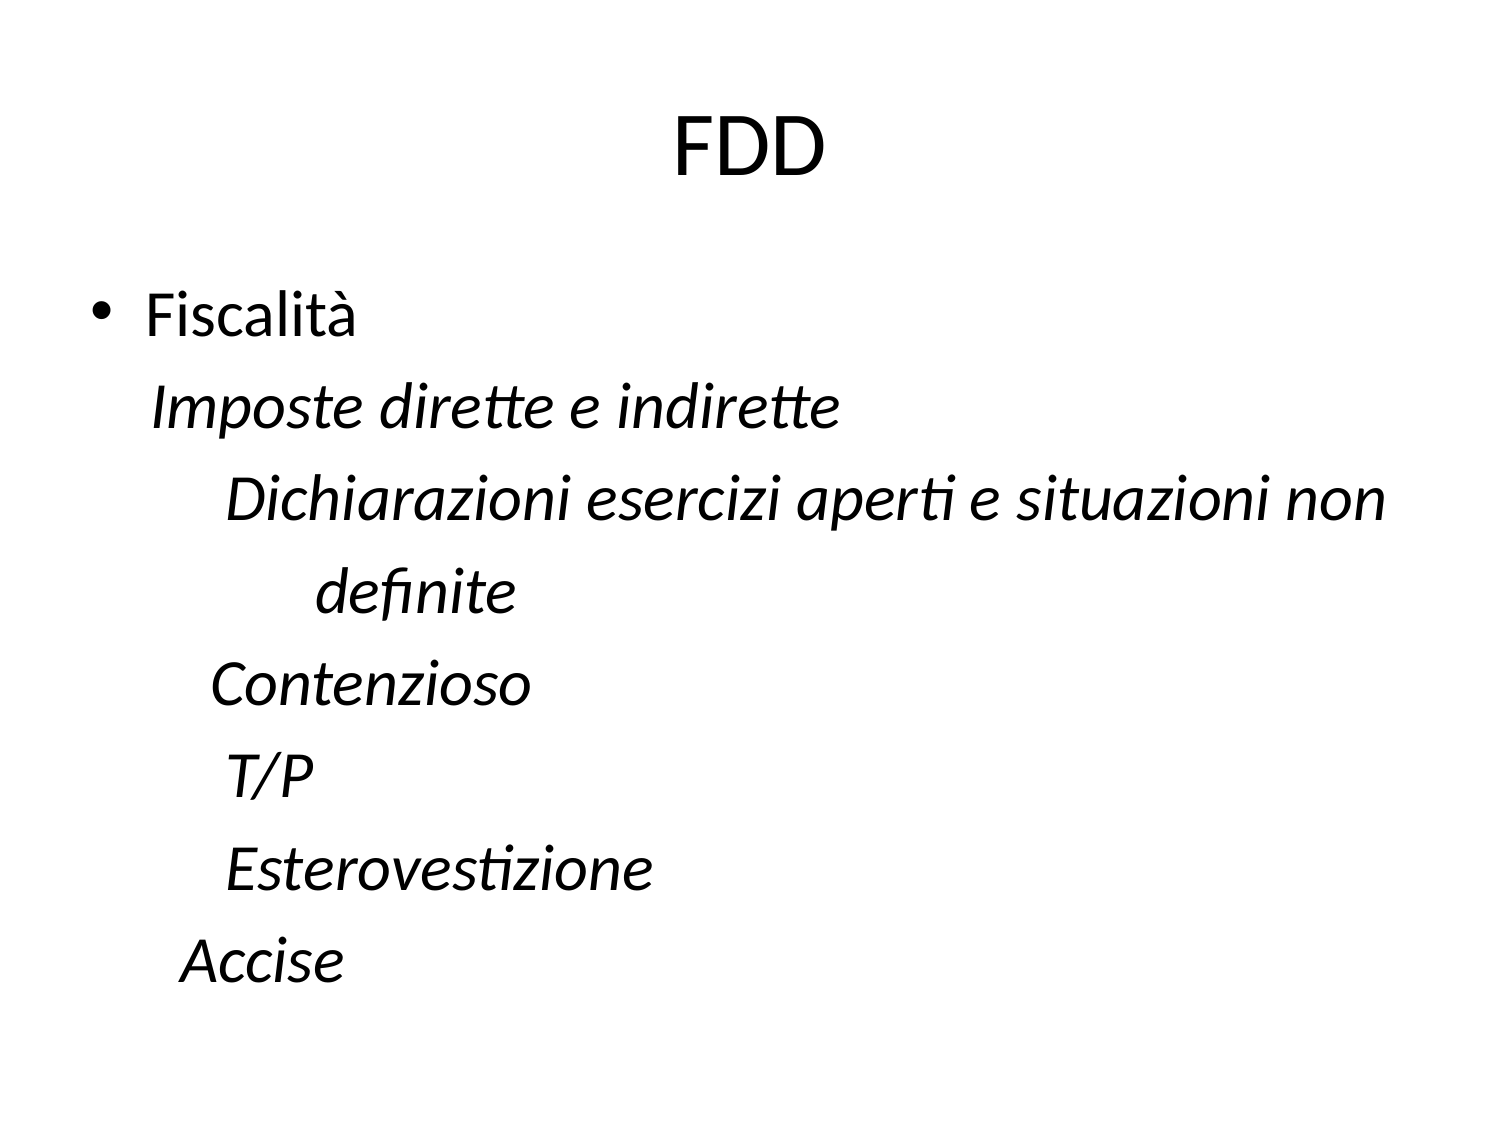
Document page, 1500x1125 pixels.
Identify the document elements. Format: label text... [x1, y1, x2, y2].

list Fiscalità Imposte dirette e indirette Dichiarazioni esercizi aperti e situazioni non definite Contenzioso T/P Esterovestizione Accise [75, 262, 1425, 1005]
title FDD [75, 45, 1425, 233]
